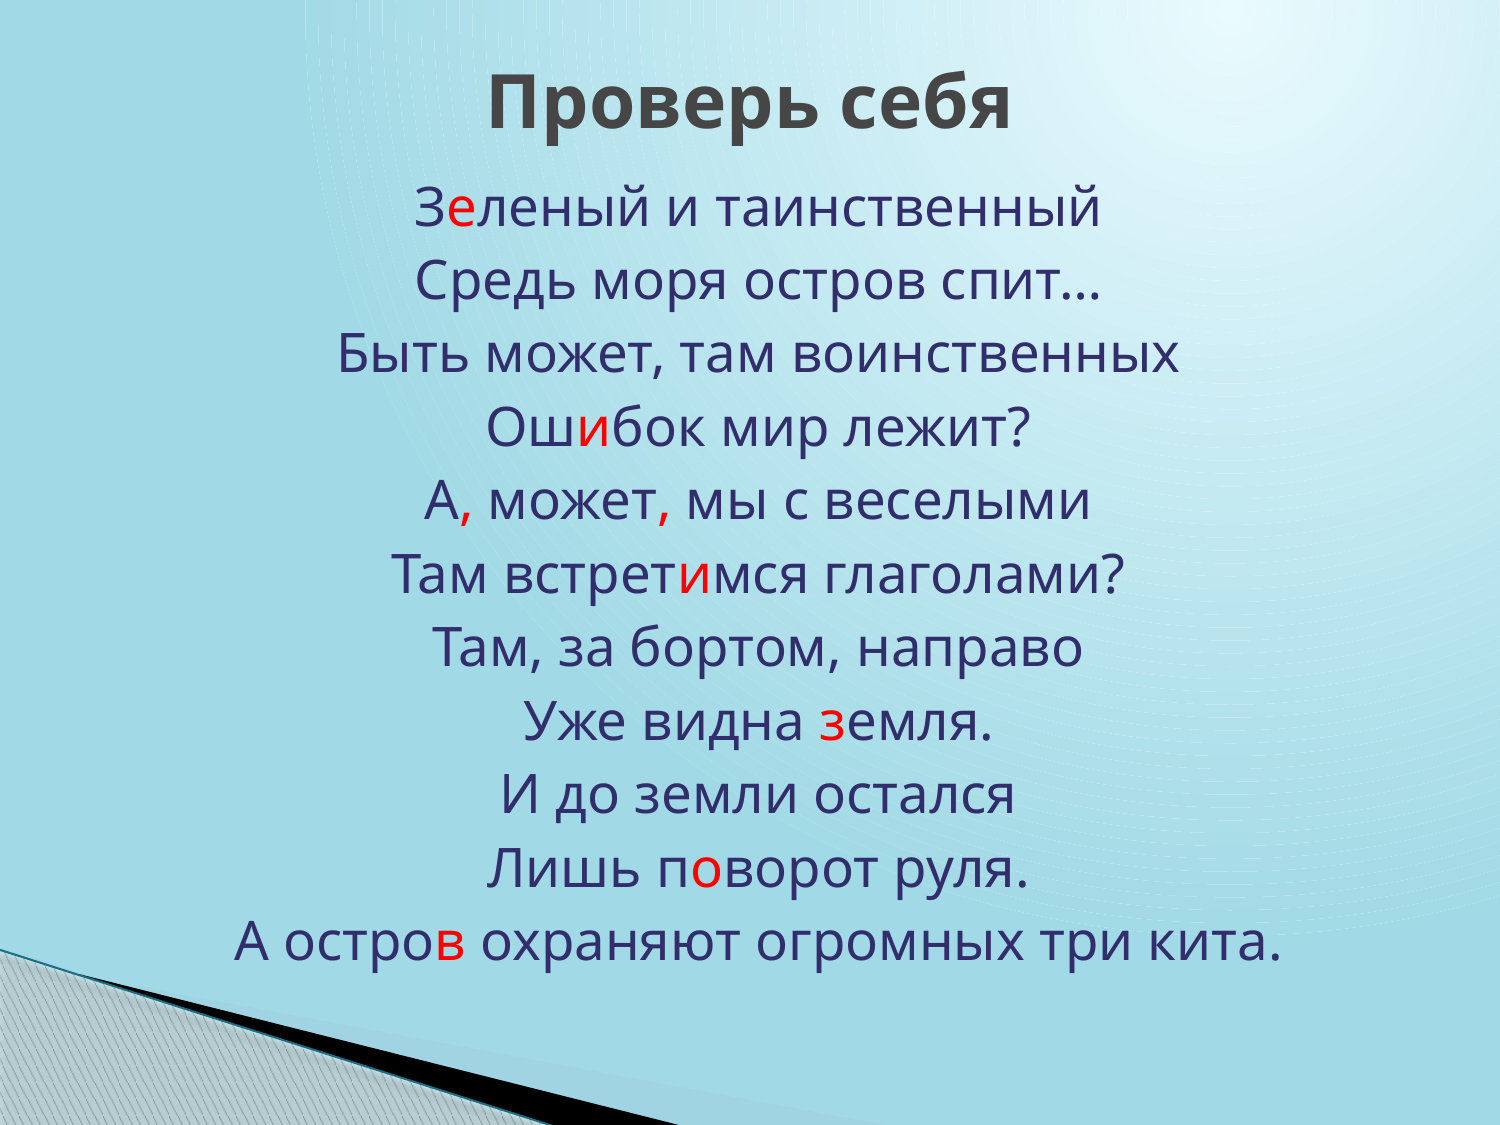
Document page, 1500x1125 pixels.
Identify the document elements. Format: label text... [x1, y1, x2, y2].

list Зеленый и таинственный Средь моря остров спит… Быть может, там воинственных Ошибок мир лежит? А, может, мы с веселыми Там встретимся глаголами? Там, за бортом, направо Уже видна земля. И до земли остался Лишь поворот руля. А остров охраняют огромных три кита. [75, 164, 1425, 986]
title Проверь себя [75, 45, 1425, 153]
